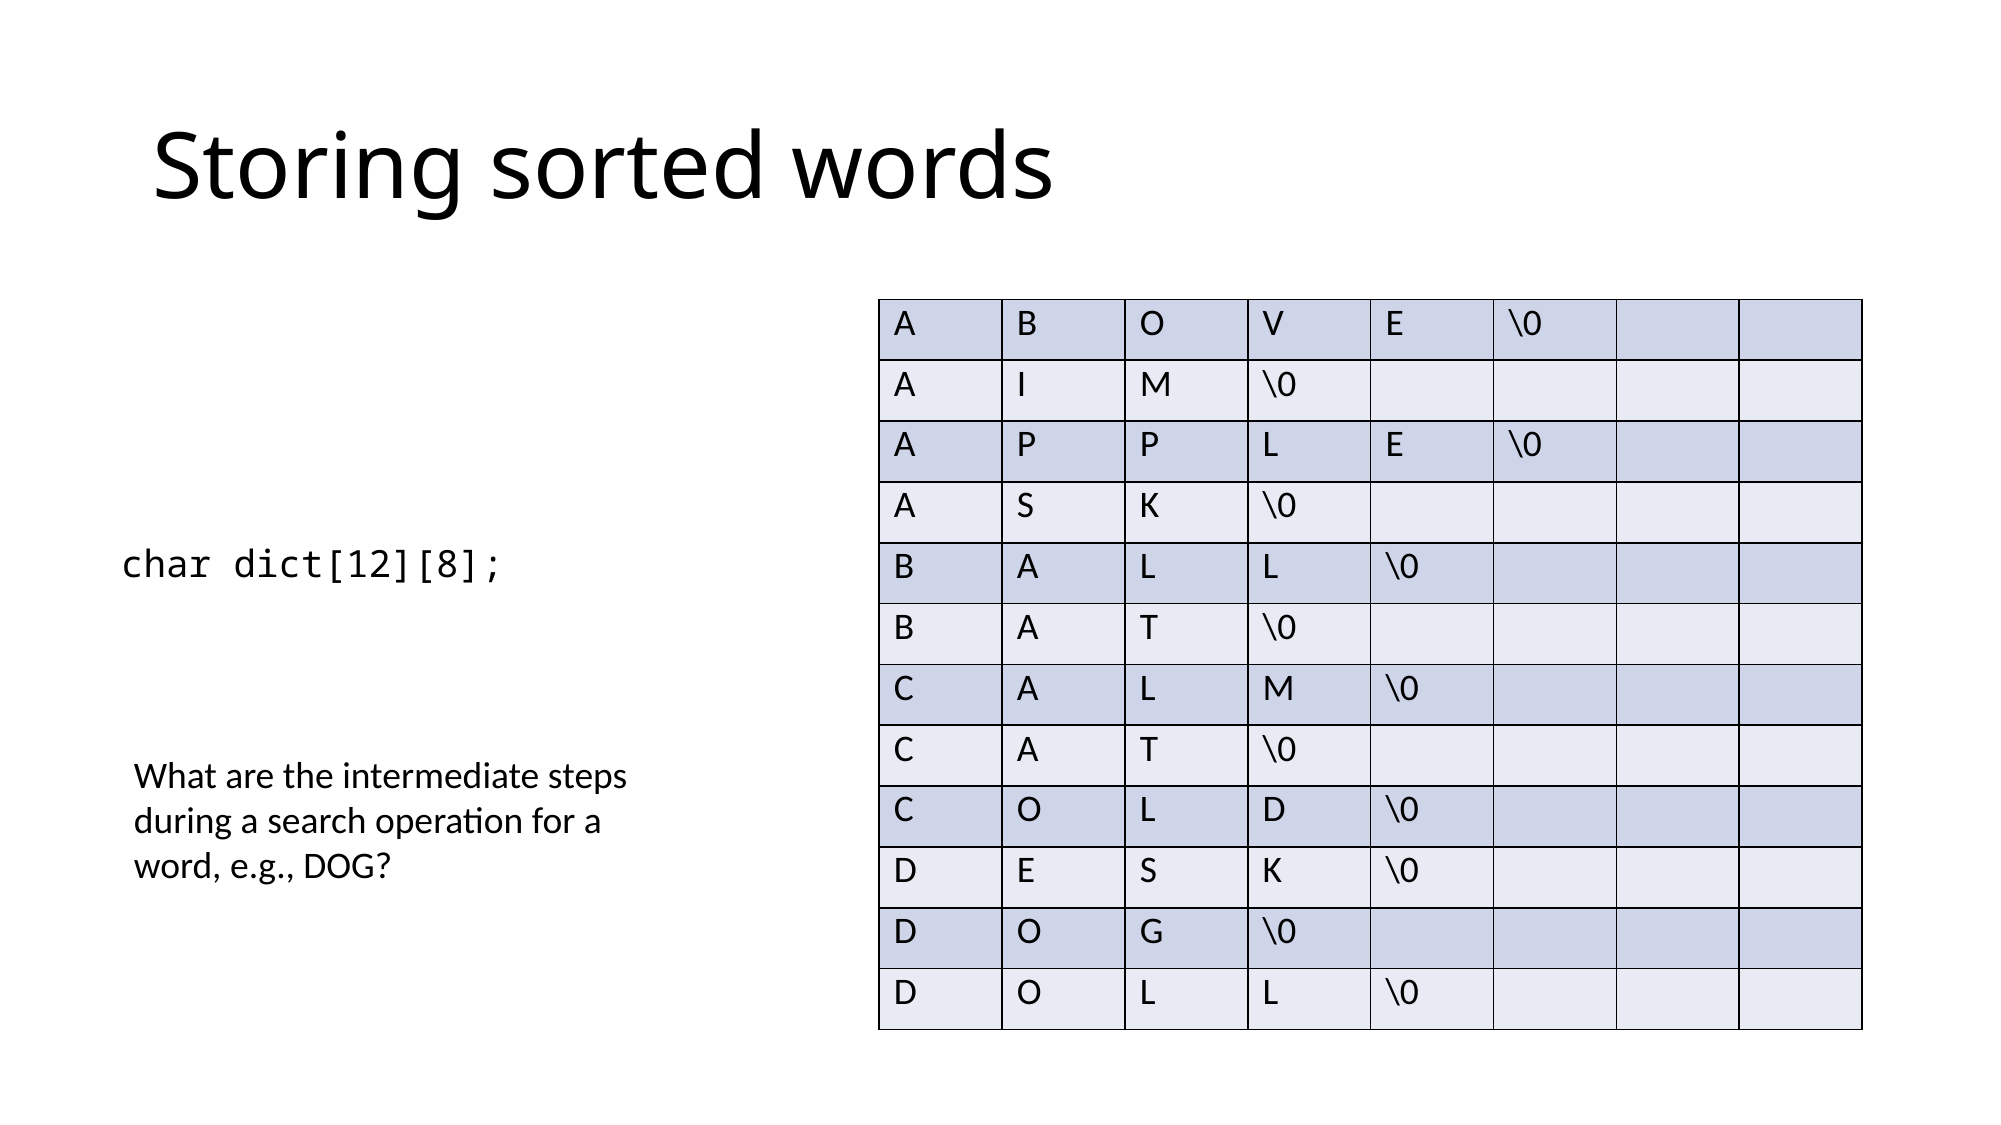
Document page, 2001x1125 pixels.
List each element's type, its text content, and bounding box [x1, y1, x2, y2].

table_cell \0 [1371, 544, 1493, 603]
table_cell [1371, 909, 1493, 968]
table_cell [1740, 787, 1861, 846]
table_cell [1740, 909, 1861, 968]
table_header \0 [1494, 300, 1616, 359]
table_cell [1617, 665, 1738, 724]
table_cell T [1126, 726, 1247, 785]
table_cell \0 [1249, 909, 1370, 968]
table_header A [880, 300, 1001, 359]
table_cell A [1003, 544, 1124, 603]
table_cell K [1249, 848, 1370, 907]
table_cell \0 [1371, 969, 1493, 1029]
table_cell L [1126, 544, 1247, 603]
table_cell [1617, 787, 1738, 846]
table_cell [1617, 604, 1738, 664]
table_cell B [880, 604, 1001, 664]
table_cell E [1371, 422, 1493, 481]
table_cell T [1126, 604, 1247, 664]
table_cell [1494, 544, 1616, 603]
table_cell [1740, 848, 1861, 907]
table_cell E [1003, 848, 1124, 907]
table_cell [1371, 604, 1493, 664]
table_cell [1617, 969, 1738, 1029]
table_cell \0 [1371, 665, 1493, 724]
table_cell [1494, 848, 1616, 907]
table_cell \0 [1494, 422, 1616, 481]
table_cell O [1003, 787, 1124, 846]
table_cell \0 [1371, 848, 1493, 907]
table_cell D [880, 909, 1001, 968]
table_header B [1003, 300, 1124, 359]
table_cell A [880, 483, 1001, 542]
table_cell [1740, 969, 1861, 1029]
table_cell C [880, 665, 1001, 724]
table_cell M [1249, 665, 1370, 724]
table_cell [1740, 483, 1861, 542]
table_cell P [1003, 422, 1124, 481]
table_cell \0 [1249, 726, 1370, 785]
table_cell [1494, 604, 1616, 664]
table_cell A [880, 361, 1001, 420]
table_header V [1249, 300, 1370, 359]
table_cell \0 [1249, 361, 1370, 420]
table_cell D [880, 969, 1001, 1029]
table_header [1740, 300, 1861, 359]
table_cell S [1126, 848, 1247, 907]
table_cell C [880, 726, 1001, 785]
table_cell [1617, 422, 1738, 481]
table_cell O [1003, 969, 1124, 1029]
table_cell A [1003, 726, 1124, 785]
table_header [1617, 300, 1738, 359]
table_header E [1371, 300, 1493, 359]
table_cell C [880, 787, 1001, 846]
table_cell G [1126, 909, 1247, 968]
table_cell S [1003, 483, 1124, 542]
table_cell [1371, 483, 1493, 542]
table_cell L [1126, 665, 1247, 724]
table_cell [1740, 544, 1861, 603]
table_cell L [1126, 969, 1247, 1029]
table_cell L [1249, 422, 1370, 481]
table_cell L [1249, 969, 1370, 1029]
table_cell [1494, 787, 1616, 846]
text_box char dict[12][8]; [106, 532, 600, 592]
table_cell \0 [1249, 604, 1370, 664]
table_header O [1126, 300, 1247, 359]
table_cell [1617, 361, 1738, 420]
table_cell L [1249, 544, 1370, 603]
table_cell [1617, 848, 1738, 907]
table_cell [1371, 361, 1493, 420]
table_cell [1740, 422, 1861, 481]
table_cell P [1126, 422, 1247, 481]
table_cell A [1003, 665, 1124, 724]
table_cell [1494, 361, 1616, 420]
table_cell D [880, 848, 1001, 907]
table_cell [1617, 726, 1738, 785]
table_cell [1617, 544, 1738, 603]
table_cell D [1249, 787, 1370, 846]
table_cell M [1126, 361, 1247, 420]
table_cell A [880, 422, 1001, 481]
table_cell [1494, 665, 1616, 724]
table_cell [1371, 726, 1493, 785]
table_cell O [1003, 909, 1124, 968]
table_cell [1494, 969, 1616, 1029]
table_cell [1617, 483, 1738, 542]
table_cell [1494, 909, 1616, 968]
table_cell K [1126, 483, 1247, 542]
table_cell [1494, 483, 1616, 542]
table_cell B [880, 544, 1001, 603]
table_cell A [1003, 604, 1124, 664]
table_cell [1740, 604, 1861, 664]
text_box What are the intermediate steps during a search operation for a word, e.g., DOG? [119, 743, 691, 894]
title Storing sorted words [137, 59, 1863, 278]
table_cell \0 [1249, 483, 1370, 542]
table_cell \0 [1371, 787, 1493, 846]
table_cell [1740, 361, 1861, 420]
table_cell [1740, 726, 1861, 785]
table_cell [1740, 665, 1861, 724]
table_cell [1494, 726, 1616, 785]
table_cell I [1003, 361, 1124, 420]
table_cell L [1126, 787, 1247, 846]
table_cell [1617, 909, 1738, 968]
